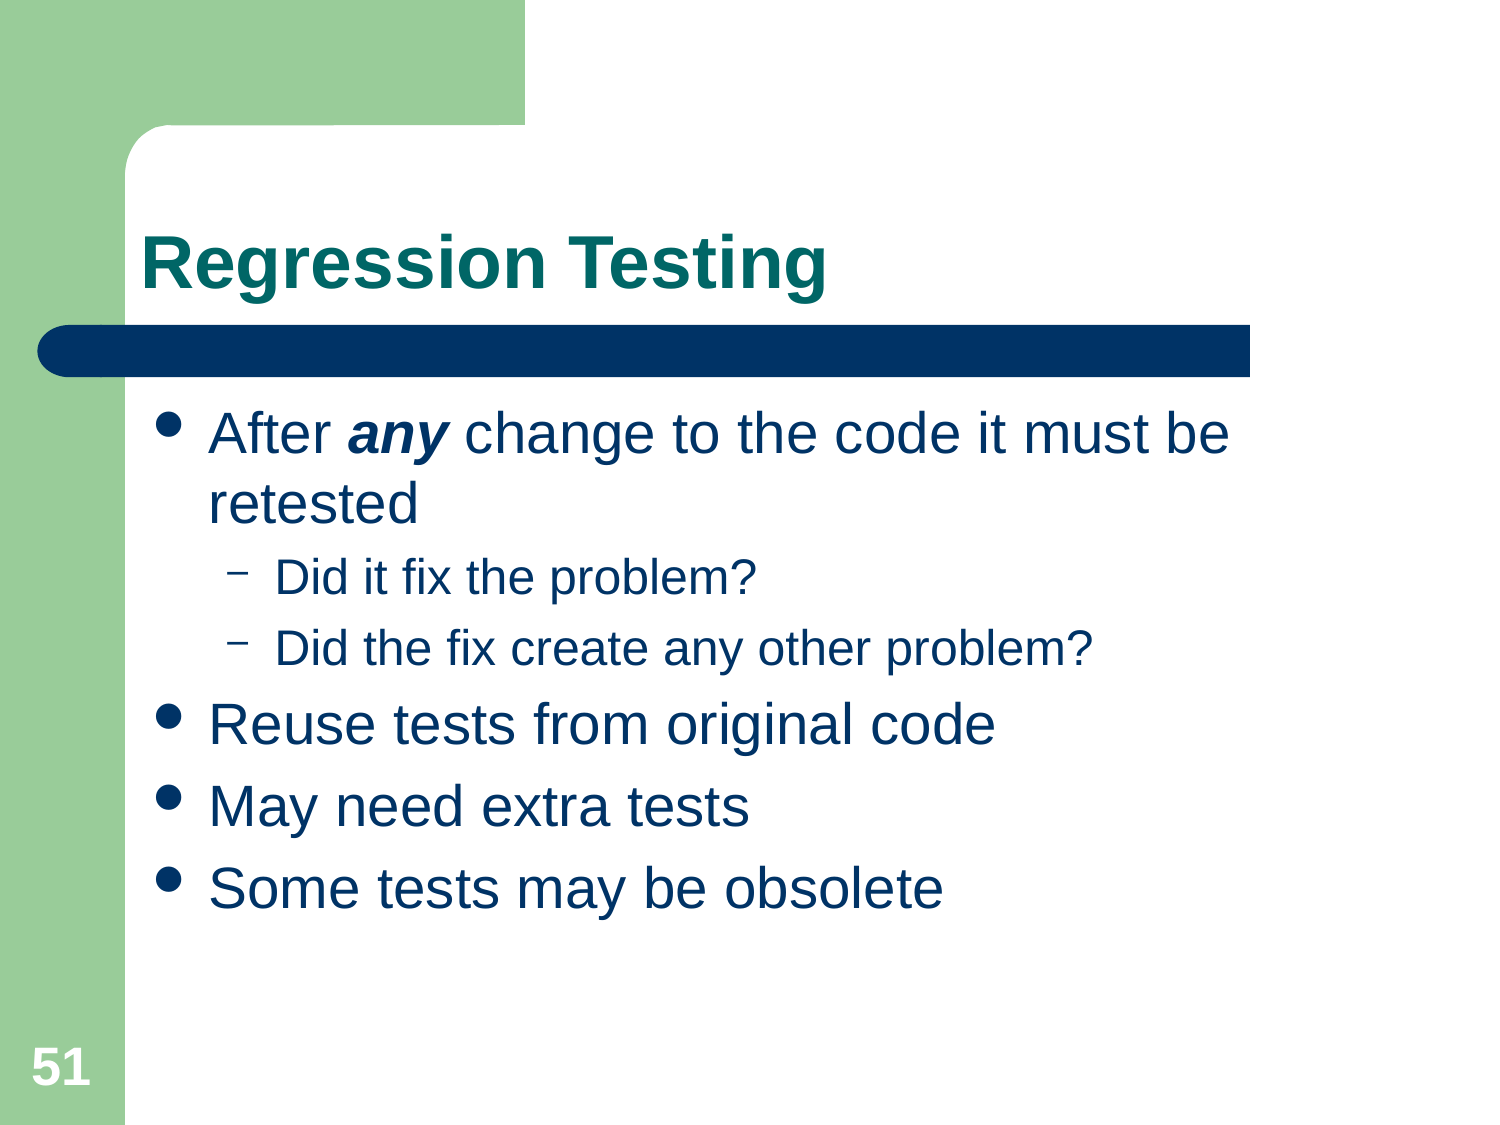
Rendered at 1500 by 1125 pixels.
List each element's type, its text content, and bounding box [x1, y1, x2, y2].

title Regression Testing [124, 124, 1426, 313]
list After any change to the code it must be retested Did it fix the problem? Did the fix create any other problem? Reuse tests from original code May need extra tests Some tests may be obsolete [137, 387, 1400, 999]
slide_number 51 [13, 1023, 111, 1105]
